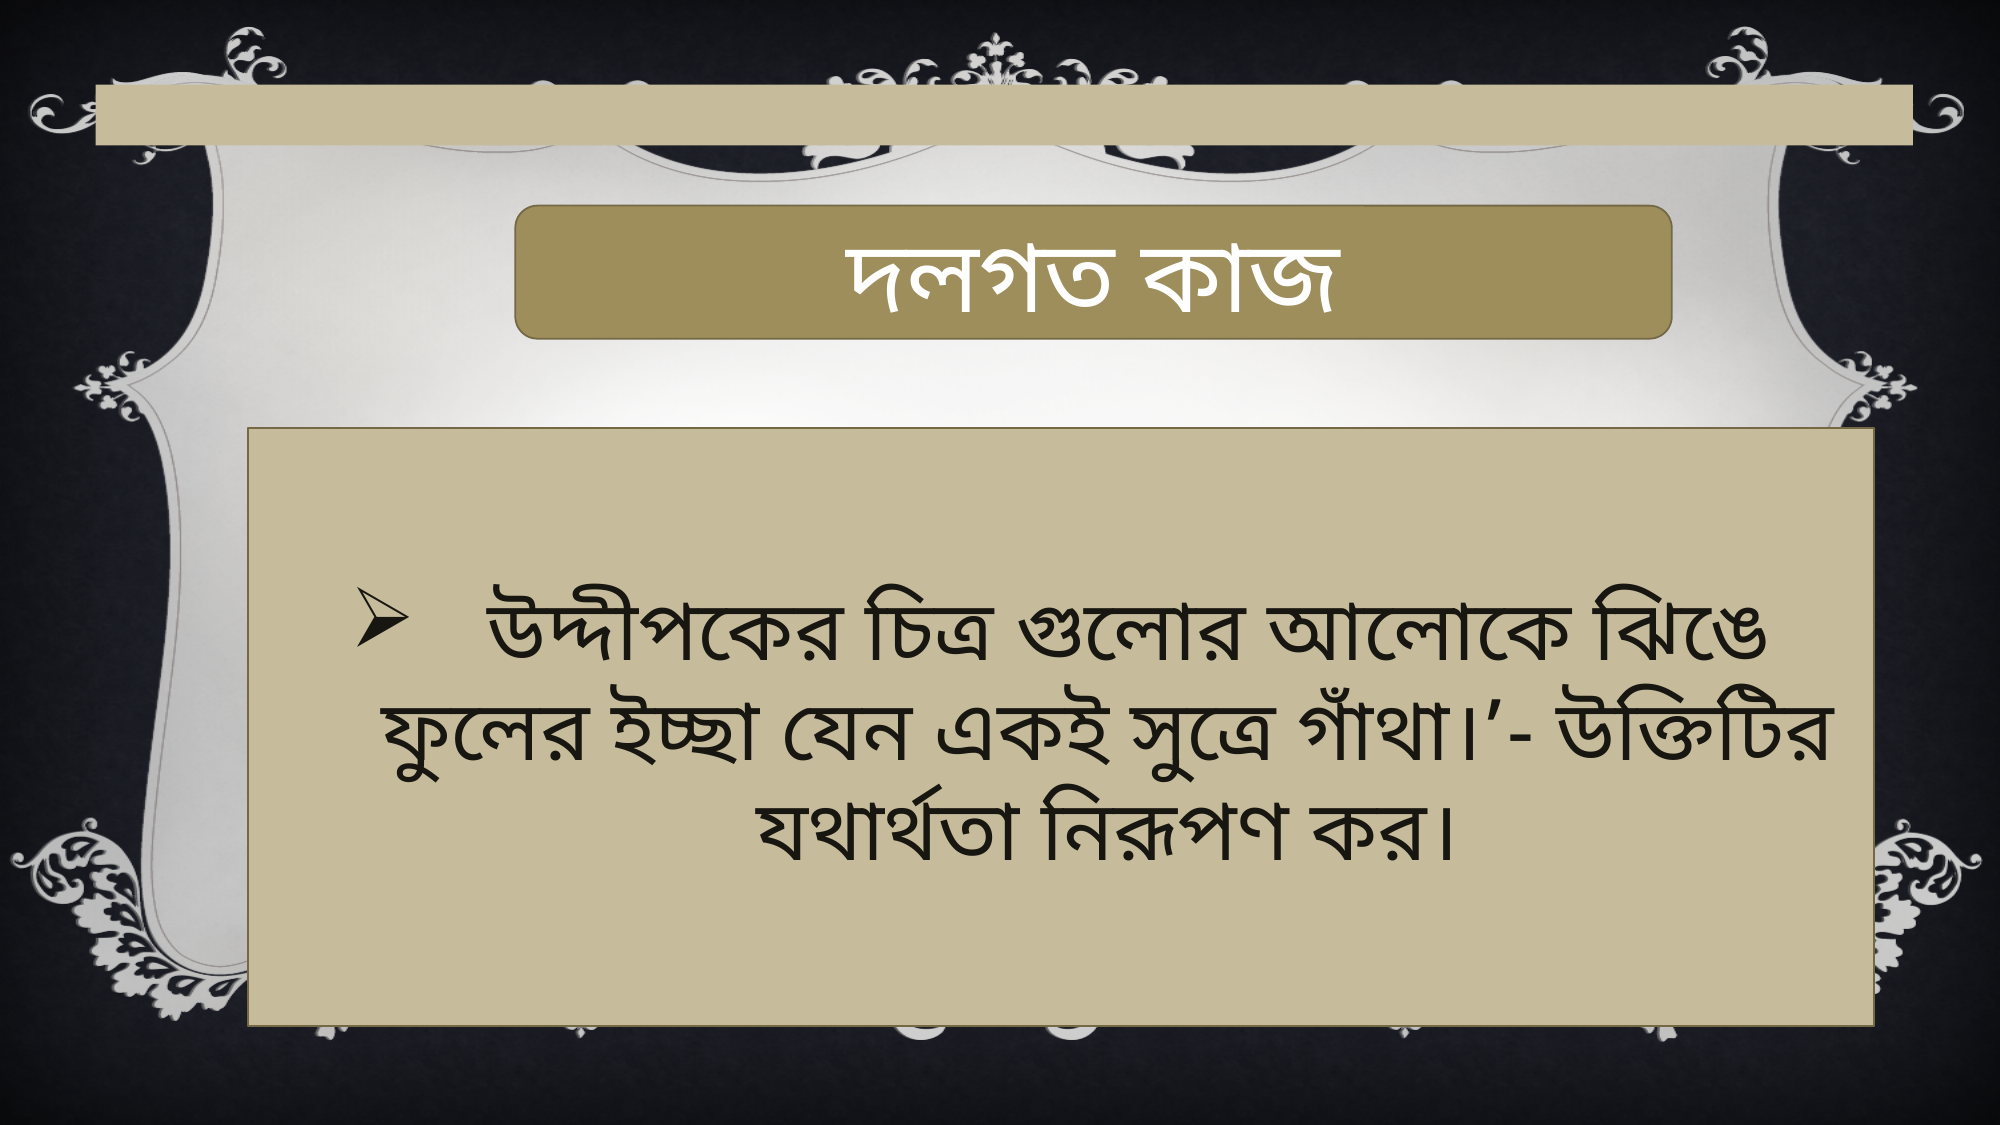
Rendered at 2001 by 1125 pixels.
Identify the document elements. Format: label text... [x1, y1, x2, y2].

text_box [95, 84, 1913, 146]
text_box উদ্দীপকের চিত্র গুলোর আলোকে ঝিঙে ফুলের ইচ্ছা যেন একই সুত্রে গাঁথা।’- উক্তিটির যথার্থতা নিরূপণ কর। [247, 427, 1875, 1027]
text_box দলগত কাজ [514, 204, 1673, 340]
picture [0, 0, 2000, 1125]
